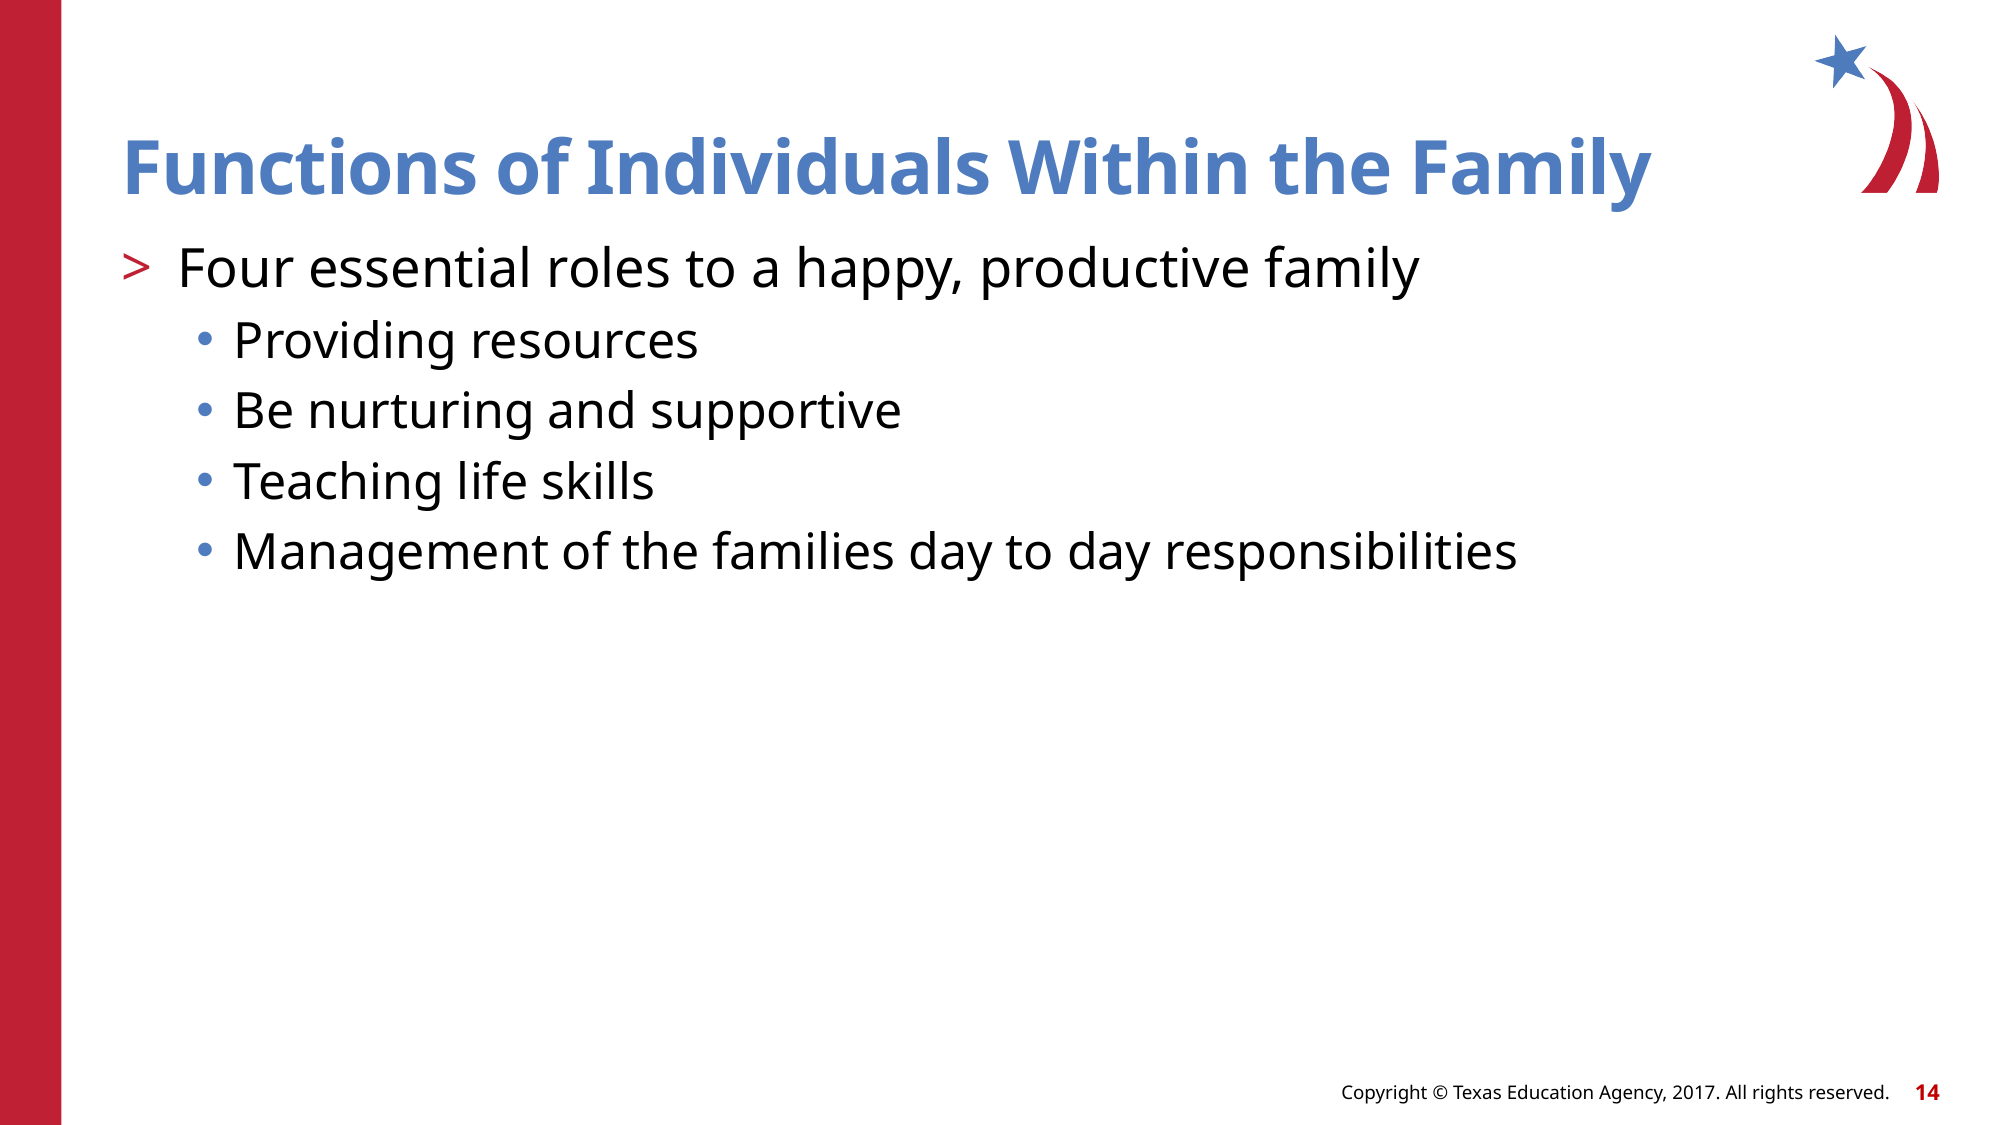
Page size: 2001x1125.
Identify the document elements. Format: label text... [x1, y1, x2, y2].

picture [1814, 34, 1939, 193]
title Functions of Individuals Within the Family [121, 66, 1772, 211]
list Four essential roles to a happy, productive family Providing resources Be nurturing and supportive Teaching life skills Management of the families day to day responsibilities [121, 233, 1884, 1010]
